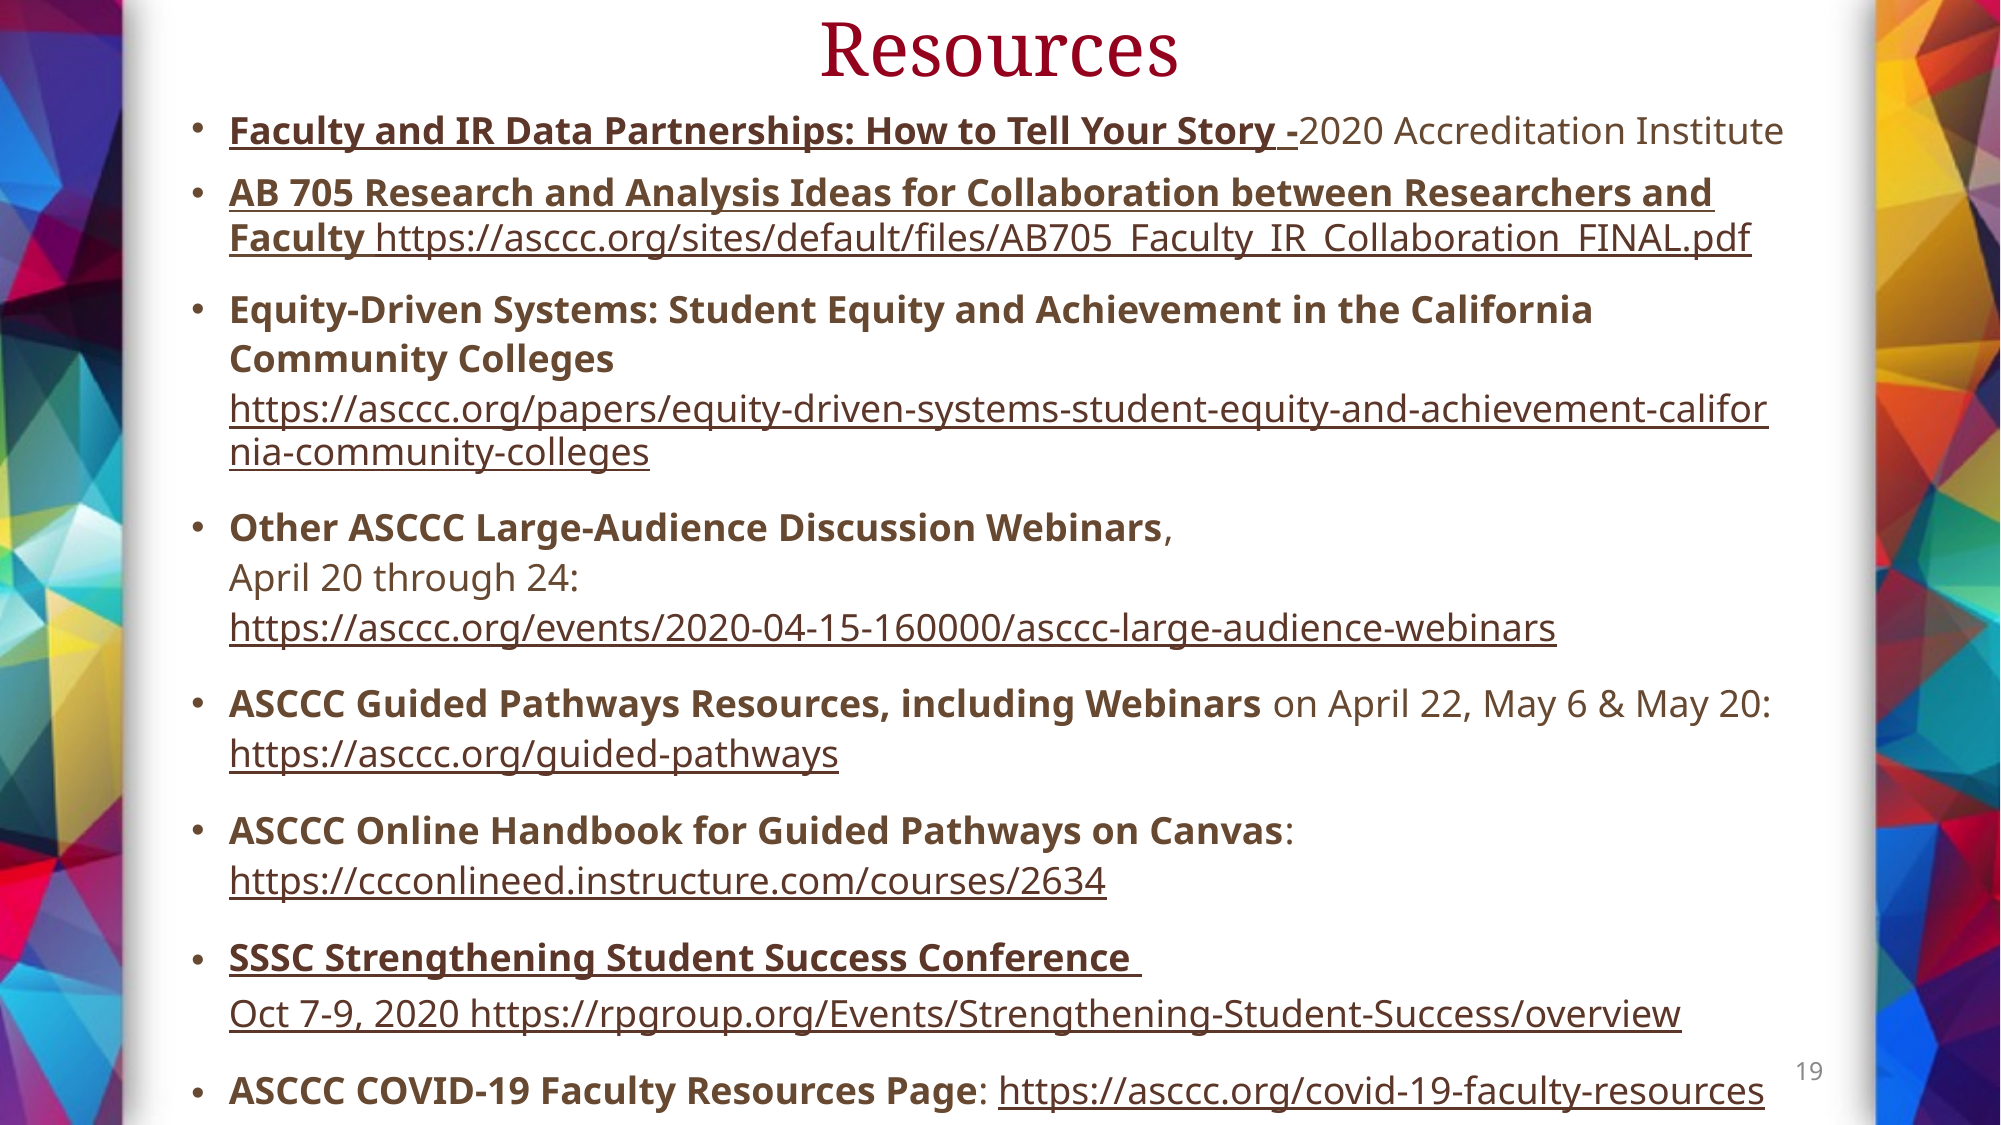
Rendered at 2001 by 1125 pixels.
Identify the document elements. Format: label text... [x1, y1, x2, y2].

list Faculty and IR Data Partnerships: How to Tell Your Story -2020 Accreditation Institute AB 705 Research and Analysis Ideas for Collaboration between Researchers and Faculty https://asccc.org/sites/default/files/AB705_Faculty_IR_Collaboration_FINAL.pdf Equity-Driven Systems: Student Equity and Achievement in the California Community Colleges https://asccc.org/papers/equity-driven-systems-student-equity-and-achievement-california-community-colleges Other ASCCC Large-Audience Discussion Webinars, April 20 through 24: https://asccc.org/events/2020-04-15-160000/asccc-large-audience-webinars ASCCC Guided Pathways Resources, including Webinars on April 22, May 6 & May 20: https://asccc.org/guided-pathways ASCCC Online Handbook for Guided Pathways on Canvas: https://ccconlineed.instructure.com/courses/2634 SSSC Strengthening Student Success Conference Oct 7-9, 2020 https://rpgroup.org/Events/Strengthening-Student-Success/overview ASCCC COVID-19 Faculty Resources Page: https://asccc.org/covid-19-faculty-resources Questions?? Email info@asccc.org [176, 99, 1805, 1089]
title Resources [174, 0, 1825, 100]
